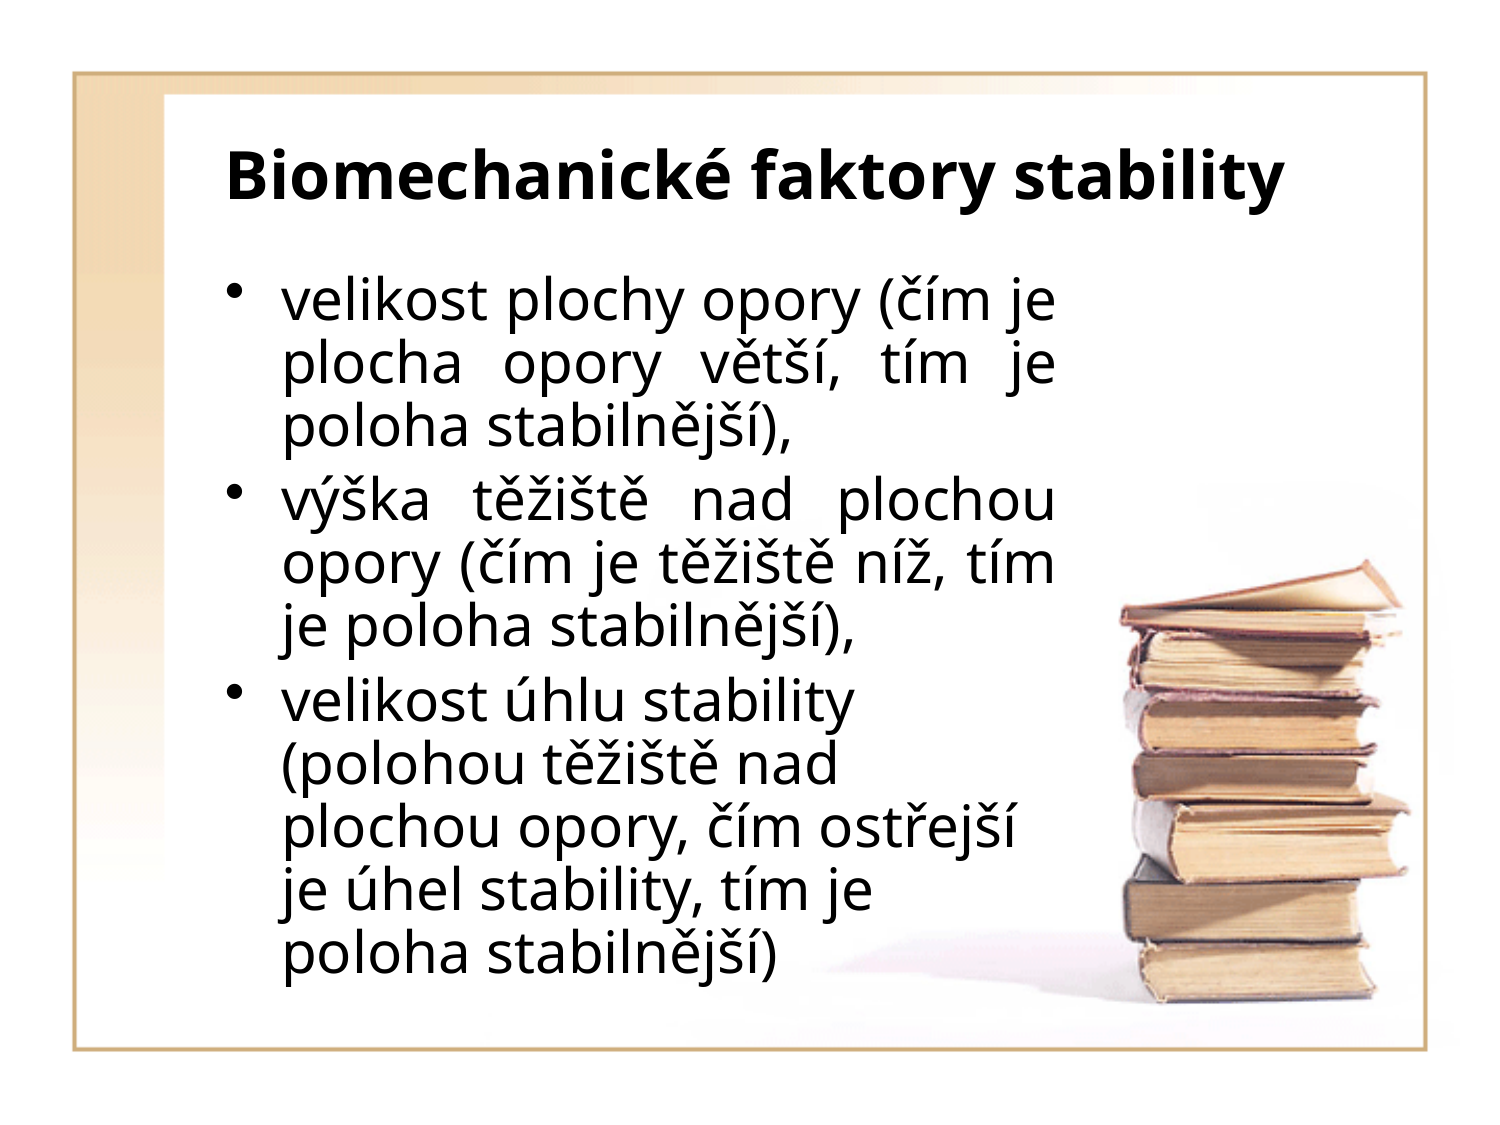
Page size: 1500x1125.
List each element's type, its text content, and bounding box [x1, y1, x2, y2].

list velikost plochy opory (čím je plocha opory větší, tím je poloha stabilnější), výška těžiště nad plochou opory (čím je těžiště níž, tím je poloha stabilnější), velikost úhlu stability (polohou těžiště nad plochou opory, čím ostřejší je úhel stability, tím je poloha stabilnější) [209, 262, 1073, 1006]
picture [0, 0, 1500, 1125]
title Biomechanické faktory stability [209, 112, 1373, 233]
